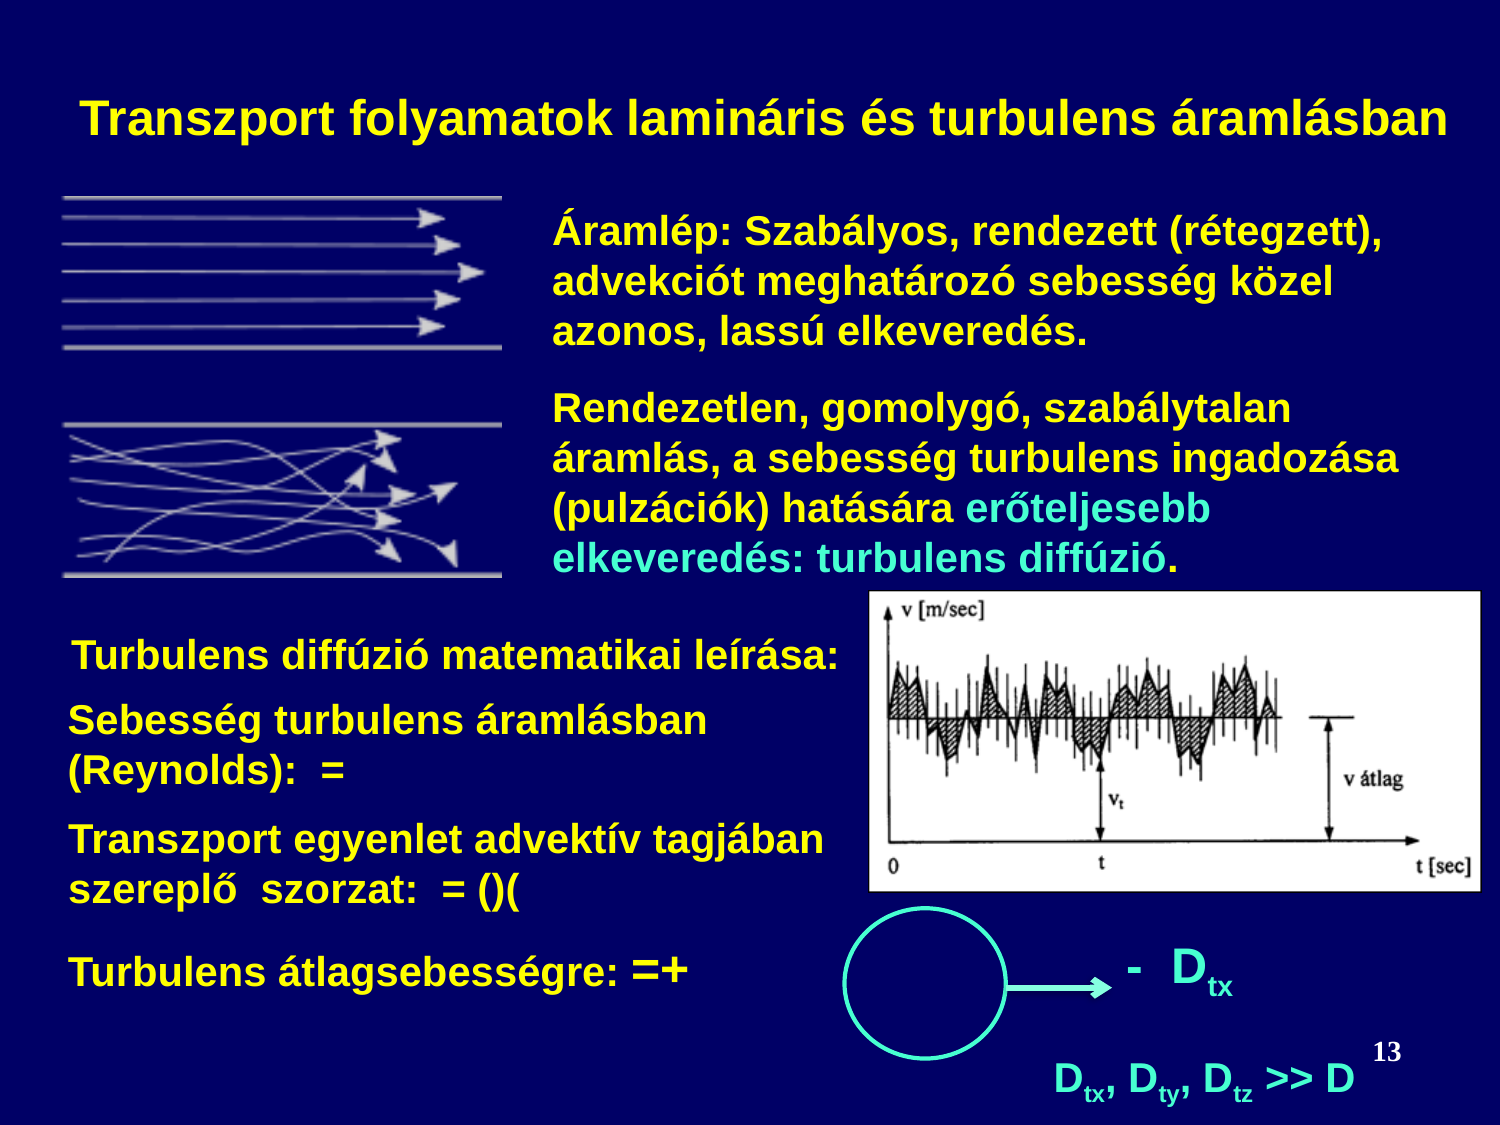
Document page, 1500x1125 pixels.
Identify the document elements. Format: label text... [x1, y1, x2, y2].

picture [53, 195, 503, 578]
text_box Transzport folyamatok lamináris és turbulens áramlásban [65, 78, 1466, 153]
text_box [842, 906, 1008, 1061]
picture [867, 590, 1482, 894]
text_box Áramlép: Szabályos, rendezett (rétegzett), advekciót meghatározó sebesség közel azonos, lassú elkeveredés. [537, 196, 1449, 362]
text_box Turbulens diffúzió matematikai leírása: [56, 620, 856, 685]
text_box Rendezetlen, gomolygó, szabálytalan áramlás, a sebesség turbulens ingadozása (pulzációk) hatására erőteljesebb elkeveredés: turbulens diffúzió. [537, 373, 1482, 589]
slide_number 13 [1104, 1024, 1418, 1101]
text_box Dtx, Dty, Dtz >> D [1038, 1042, 1401, 1115]
